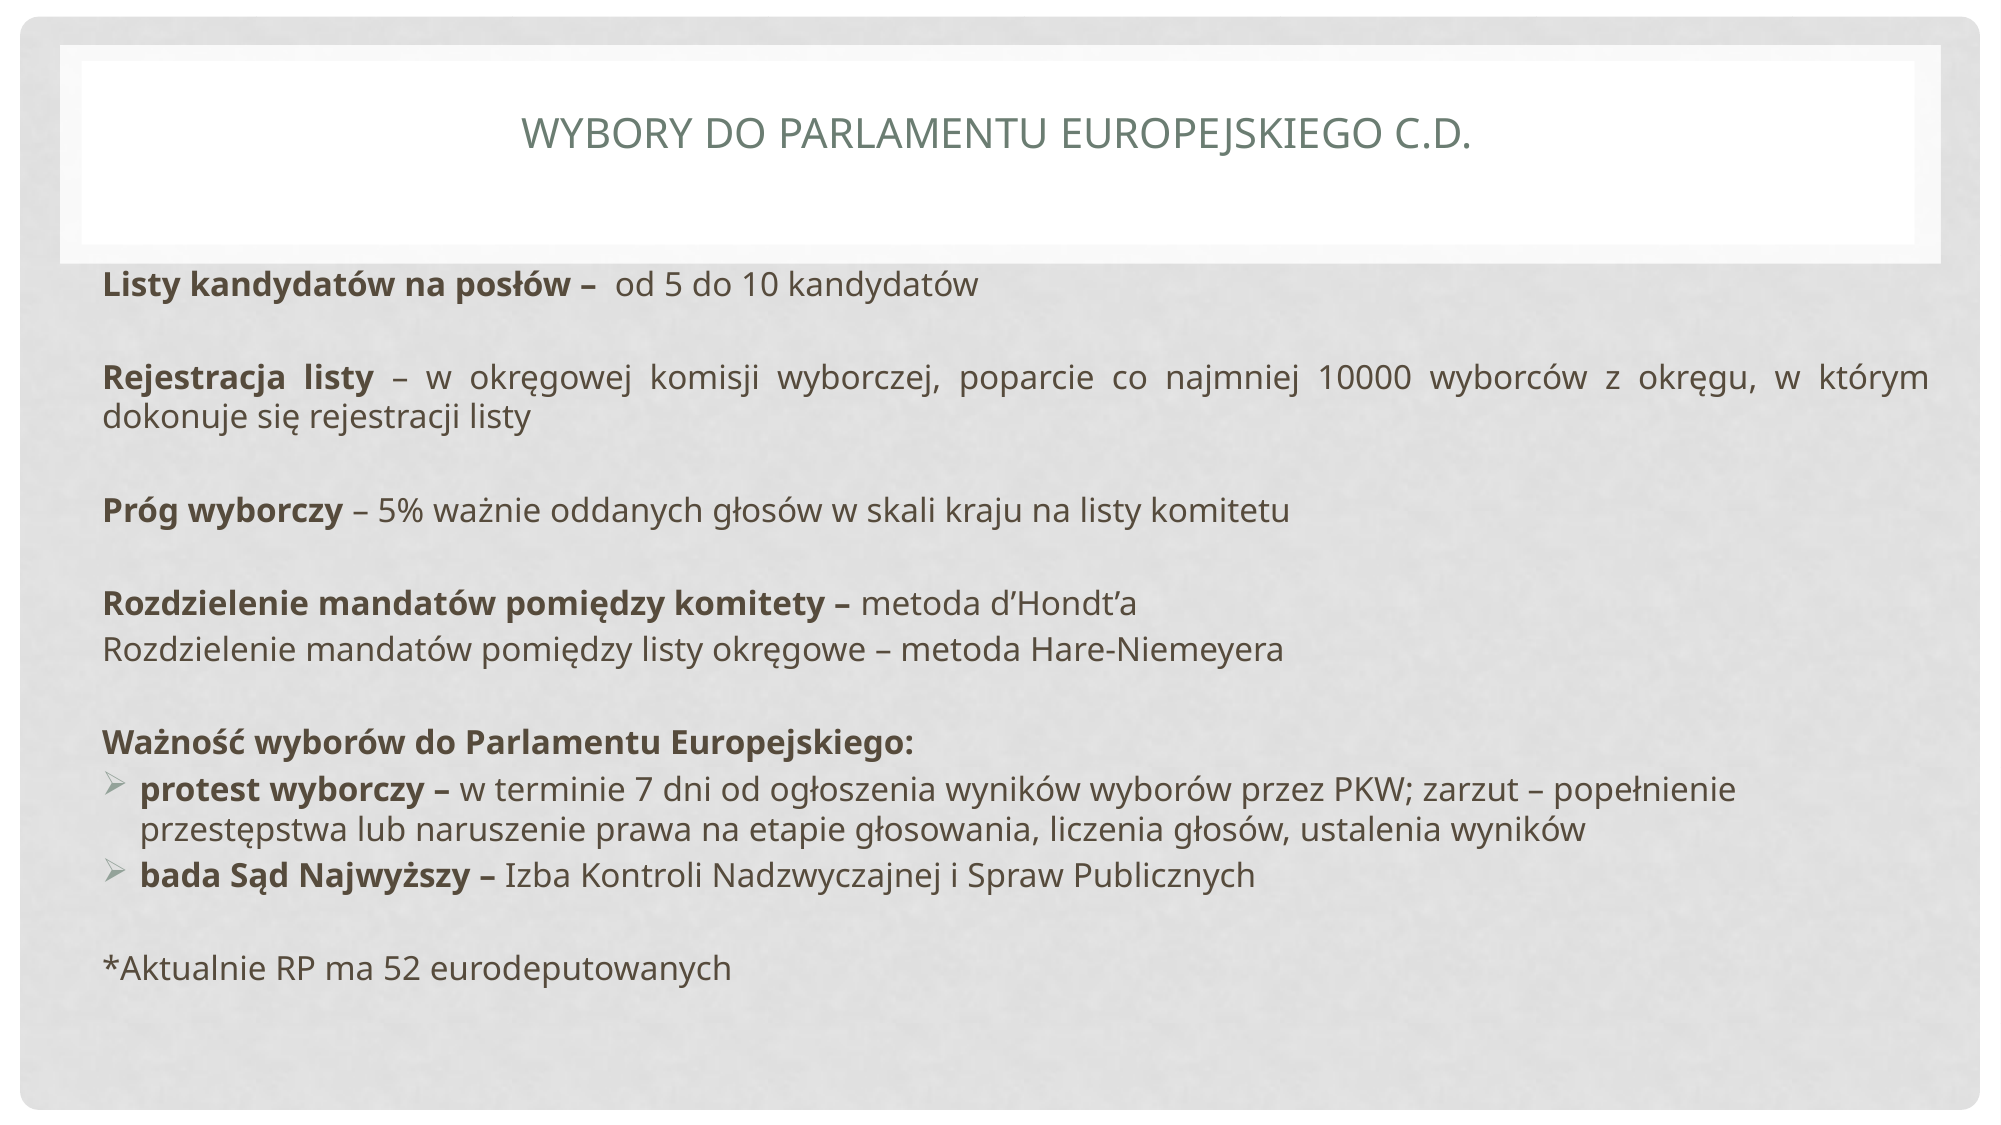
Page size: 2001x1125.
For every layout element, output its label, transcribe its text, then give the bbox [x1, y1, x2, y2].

title Wybory do Parlamentu Europejskiego c.d. [319, 66, 1675, 197]
list Listy kandydatów na posłów – od 5 do 10 kandydatów Rejestracja listy – w okręgowej komisji wyborczej, poparcie co najmniej 10000 wyborców z okręgu, w którym dokonuje się rejestracji listy Próg wyborczy – 5% ważnie oddanych głosów w skali kraju na listy komitetu Rozdzielenie mandatów pomiędzy komitety – metoda d’Hondt’a Rozdzielenie mandatów pomiędzy listy okręgowe – metoda Hare-Niemeyera Ważność wyborów do Parlamentu Europejskiego: protest wyborczy – w terminie 7 dni od ogłoszenia wyników wyborów przez PKW; zarzut – popełnienie przestępstwa lub naruszenie prawa na etapie głosowania, liczenia głosów, ustalenia wyników bada Sąd Najwyższy – Izba Kontroli Nadzwyczajnej i Spraw Publicznych *Aktualnie RP ma 52 eurodeputowanych [68, 255, 1948, 1049]
